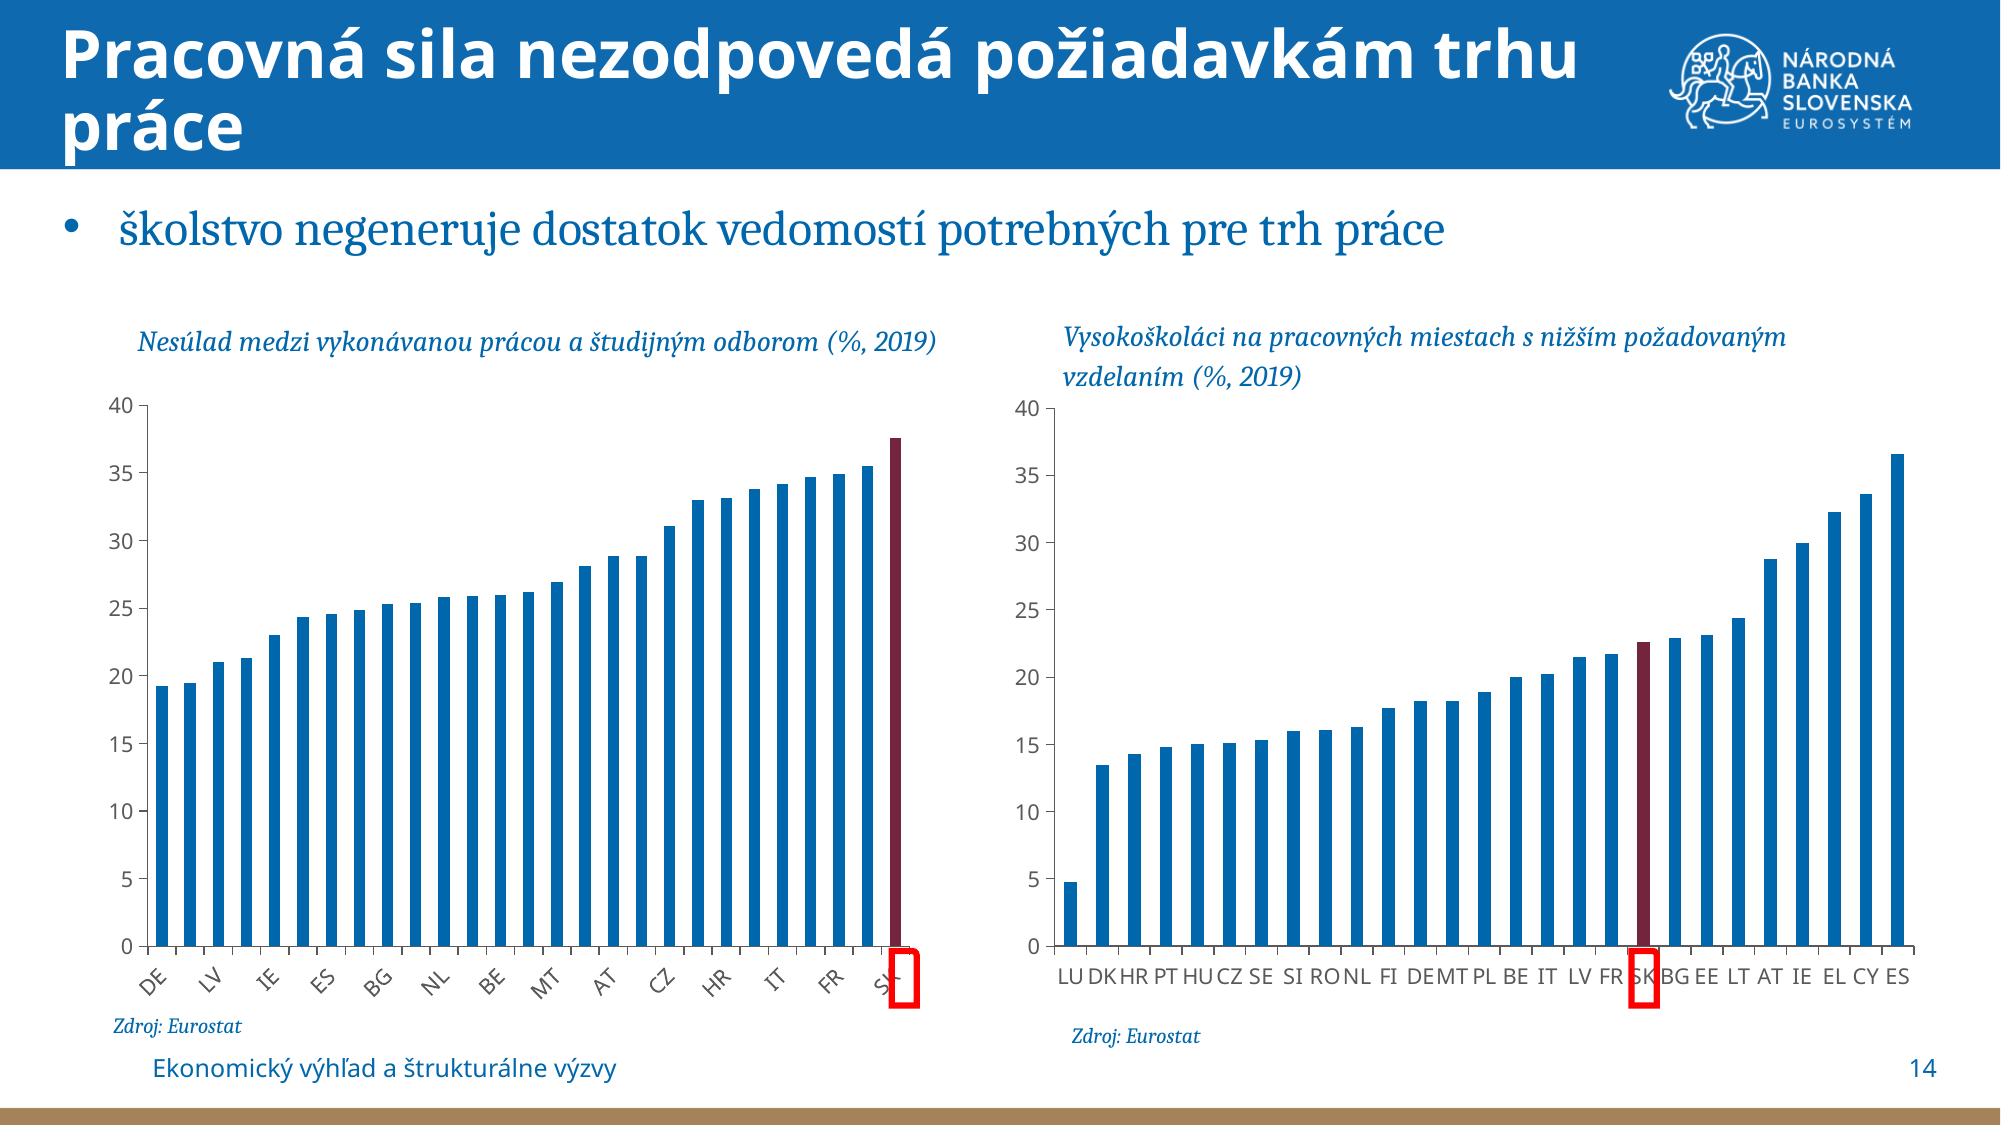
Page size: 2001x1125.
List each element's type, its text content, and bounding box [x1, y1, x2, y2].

text_box Zdroj: Eurostat [1057, 1020, 1216, 1056]
list Pracovná sila nezodpovedá požiadavkám trhu práce [45, 13, 1617, 126]
picture [0, 0, 2001, 1125]
slide_number 14 [1709, 1045, 1952, 1106]
text_box školstvo negeneruje dostatok vedomostí potrebných pre trh práce [48, 187, 1952, 263]
text_box Vysokoškoláci na pracovných miestach s nižším požadovaným vzdelaním (%, 2019) [1048, 304, 1930, 390]
chart [999, 390, 1930, 1020]
footer Ekonomický výhľad a štrukturálne výzvy [137, 1045, 1691, 1106]
chart [108, 386, 917, 1020]
text_box Zdroj: Eurostat [98, 1000, 258, 1046]
text_box Nesúlad medzi vykonávanou prácou a študijným odborom (%, 2019) [122, 309, 1048, 365]
